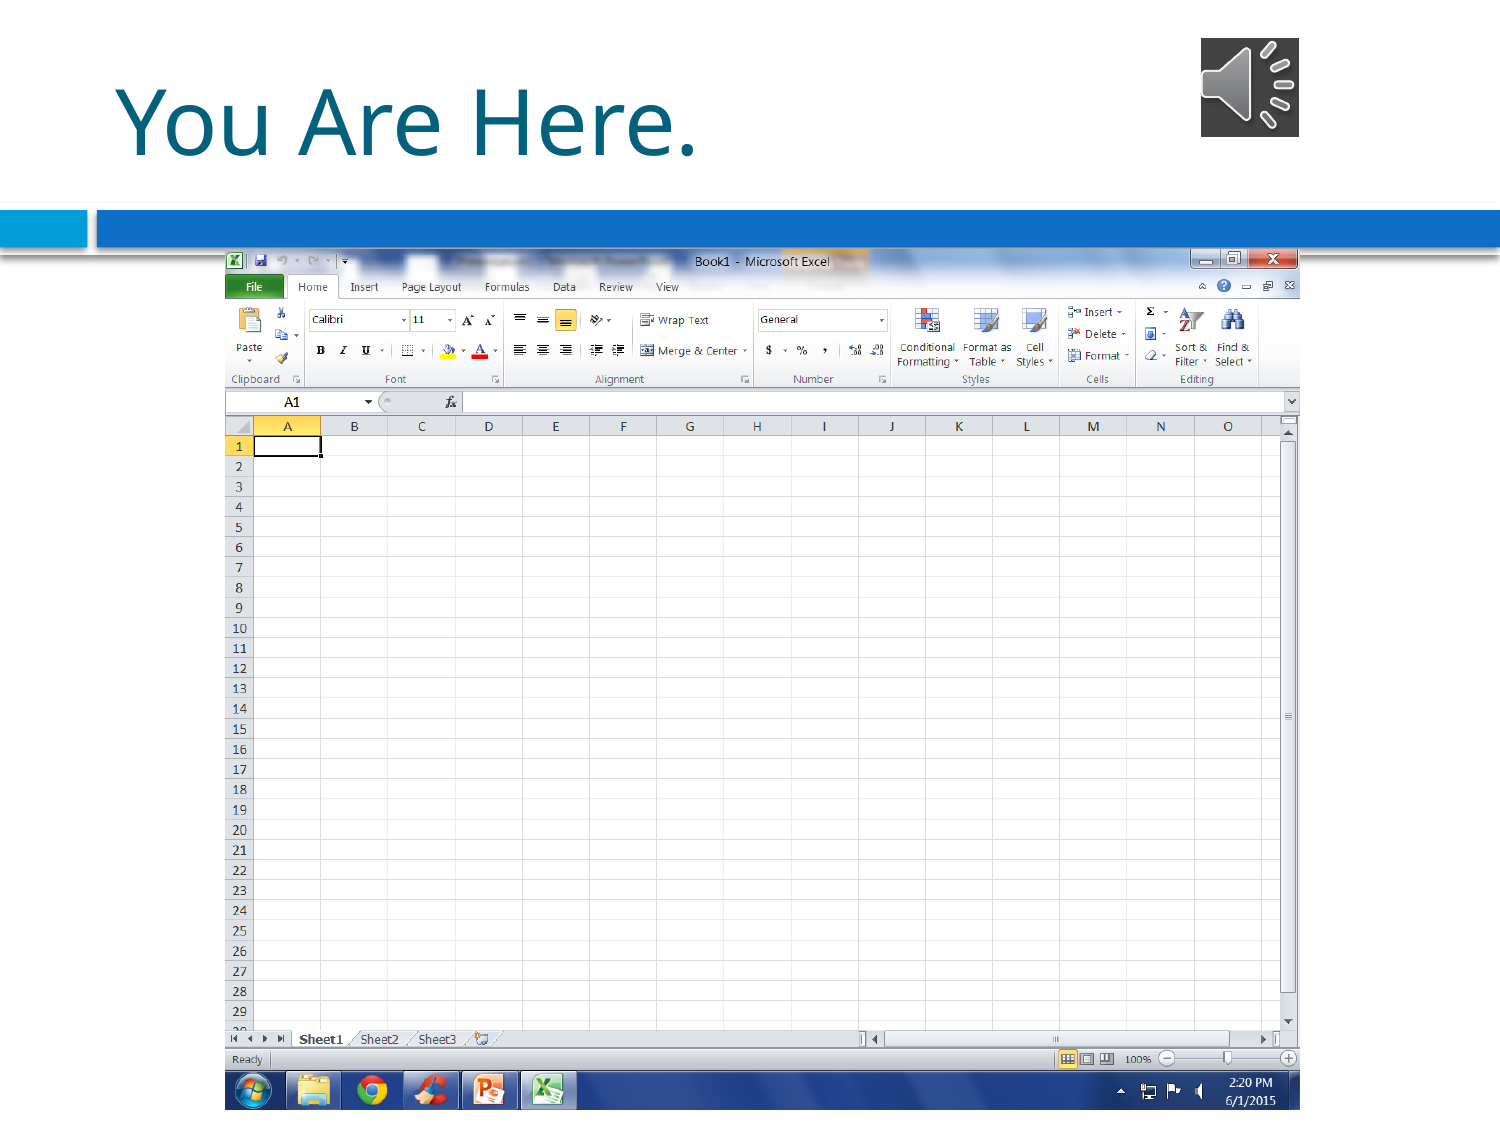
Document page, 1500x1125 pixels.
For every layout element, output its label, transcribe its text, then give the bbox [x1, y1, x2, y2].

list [224, 249, 1301, 1111]
title You Are Here. [100, 37, 1438, 200]
picture [1199, 37, 1301, 138]
